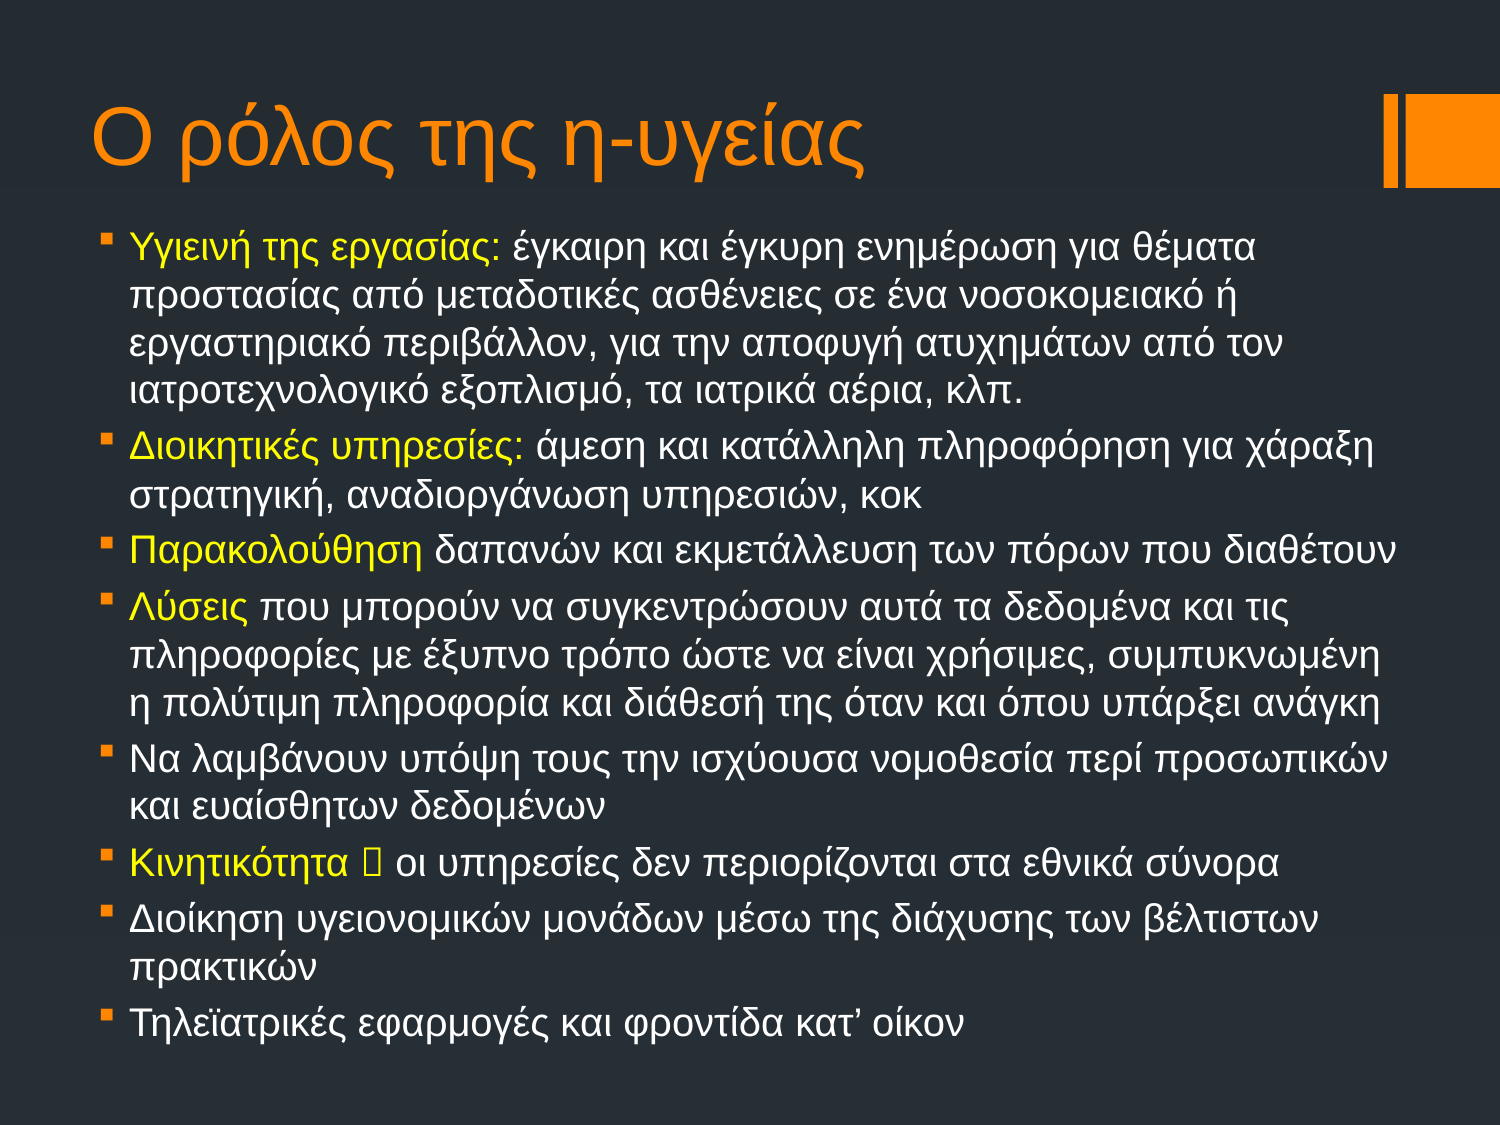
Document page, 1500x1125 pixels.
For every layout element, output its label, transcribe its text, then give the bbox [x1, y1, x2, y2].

title Ο ρόλος της η-υγείας [75, 0, 1350, 190]
list Υγιεινή της εργασίας: έγκαιρη και έγκυρη ενημέρωση για θέματα προστασίας από μεταδοτικές ασθένειες σε ένα νοσοκομειακό ή εργαστηριακό περιβάλλον, για την αποφυγή ατυχημάτων από τον ιατροτεχνολογικό εξοπλισμό, τα ιατρικά αέρια, κλπ. Διοικητικές υπηρεσίες: άμεση και κατάλληλη πληροφόρηση για χάραξη στρατηγική, αναδιοργάνωση υπηρεσιών, κοκ Παρακολούθηση δαπανών και εκμετάλλευση των πόρων που διαθέτουν Λύσεις που μπορούν να συγκεντρώσουν αυτά τα δεδομένα και τις πληροφορίες με έξυπνο τρόπο ώστε να είναι χρήσιμες, συμπυκνωμένη η πολύτιμη πληροφορία και διάθεσή της όταν και όπου υπάρξει ανάγκη Να λαμβάνουν υπόψη τους την ισχύουσα νομοθεσία περί προσωπικών και ευαίσθητων δεδομένων Κινητικότητα  οι υπηρεσίες δεν περιορίζονται στα εθνικά σύνορα Διοίκηση υγειονομικών μονάδων μέσω της διάχυσης των βέλτιστων πρακτικών Τηλεϊατρικές εφαρμογές και φροντίδα κατ’ οίκον [75, 212, 1425, 1100]
